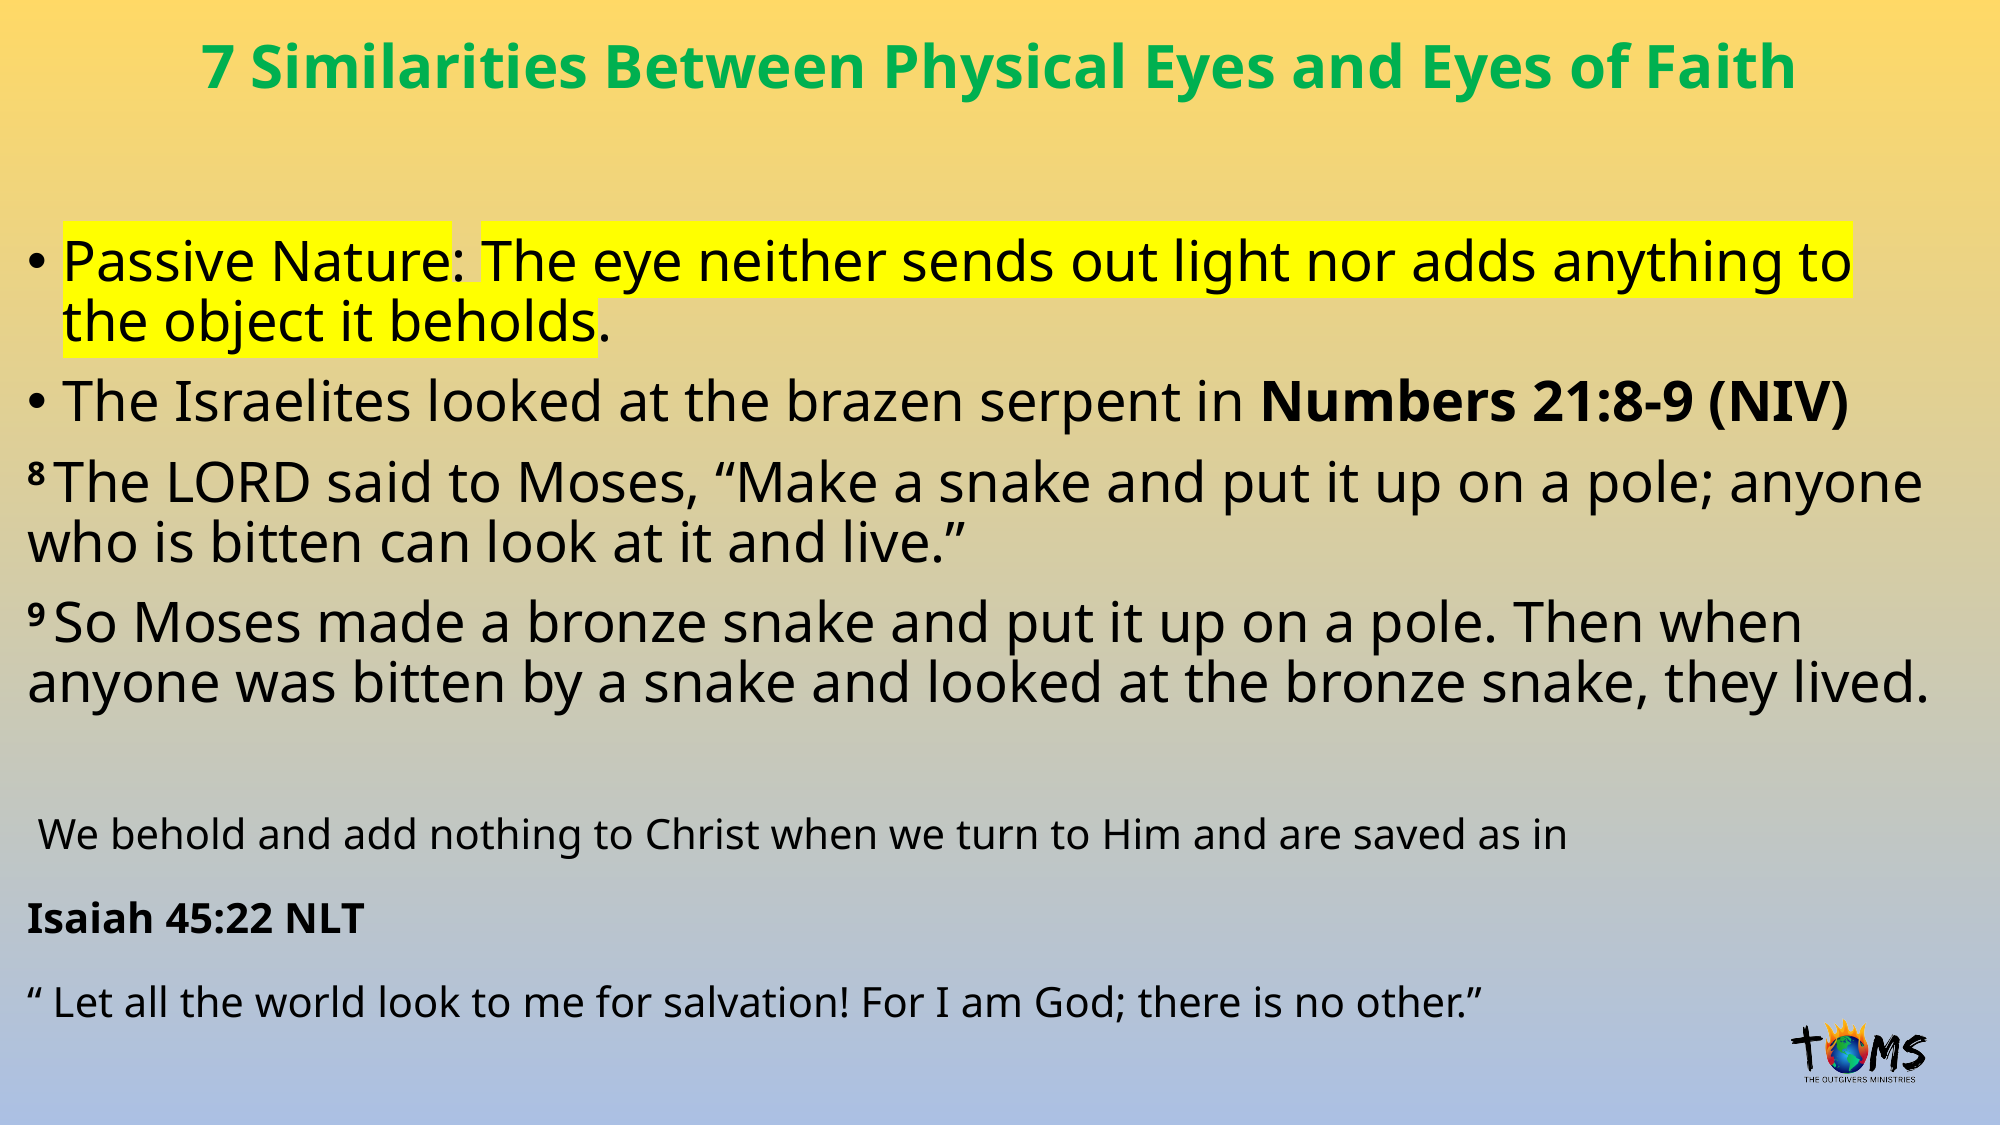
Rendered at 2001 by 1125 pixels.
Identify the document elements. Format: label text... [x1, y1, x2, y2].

title 7 Similarities Between Physical Eyes and Eyes of Faith [137, 8, 1863, 130]
list Passive Nature: The eye neither sends out light nor adds anything to the object it beholds. The Israelites looked at the brazen serpent in Numbers 21:8-9 (NIV) 8 The Lord said to Moses, “Make a snake and put it up on a pole; anyone who is bitten can look at it and live.” 9 So Moses made a bronze snake and put it up on a pole. Then when anyone was bitten by a snake and looked at the bronze snake, they lived. We behold and add nothing to Christ when we turn to Him and are saved as in Isaiah 45:22 NLT “ Let all the world look to me for salvation! For I am God; there is no other.” [11, 225, 1961, 1125]
picture [1785, 977, 1935, 1125]
